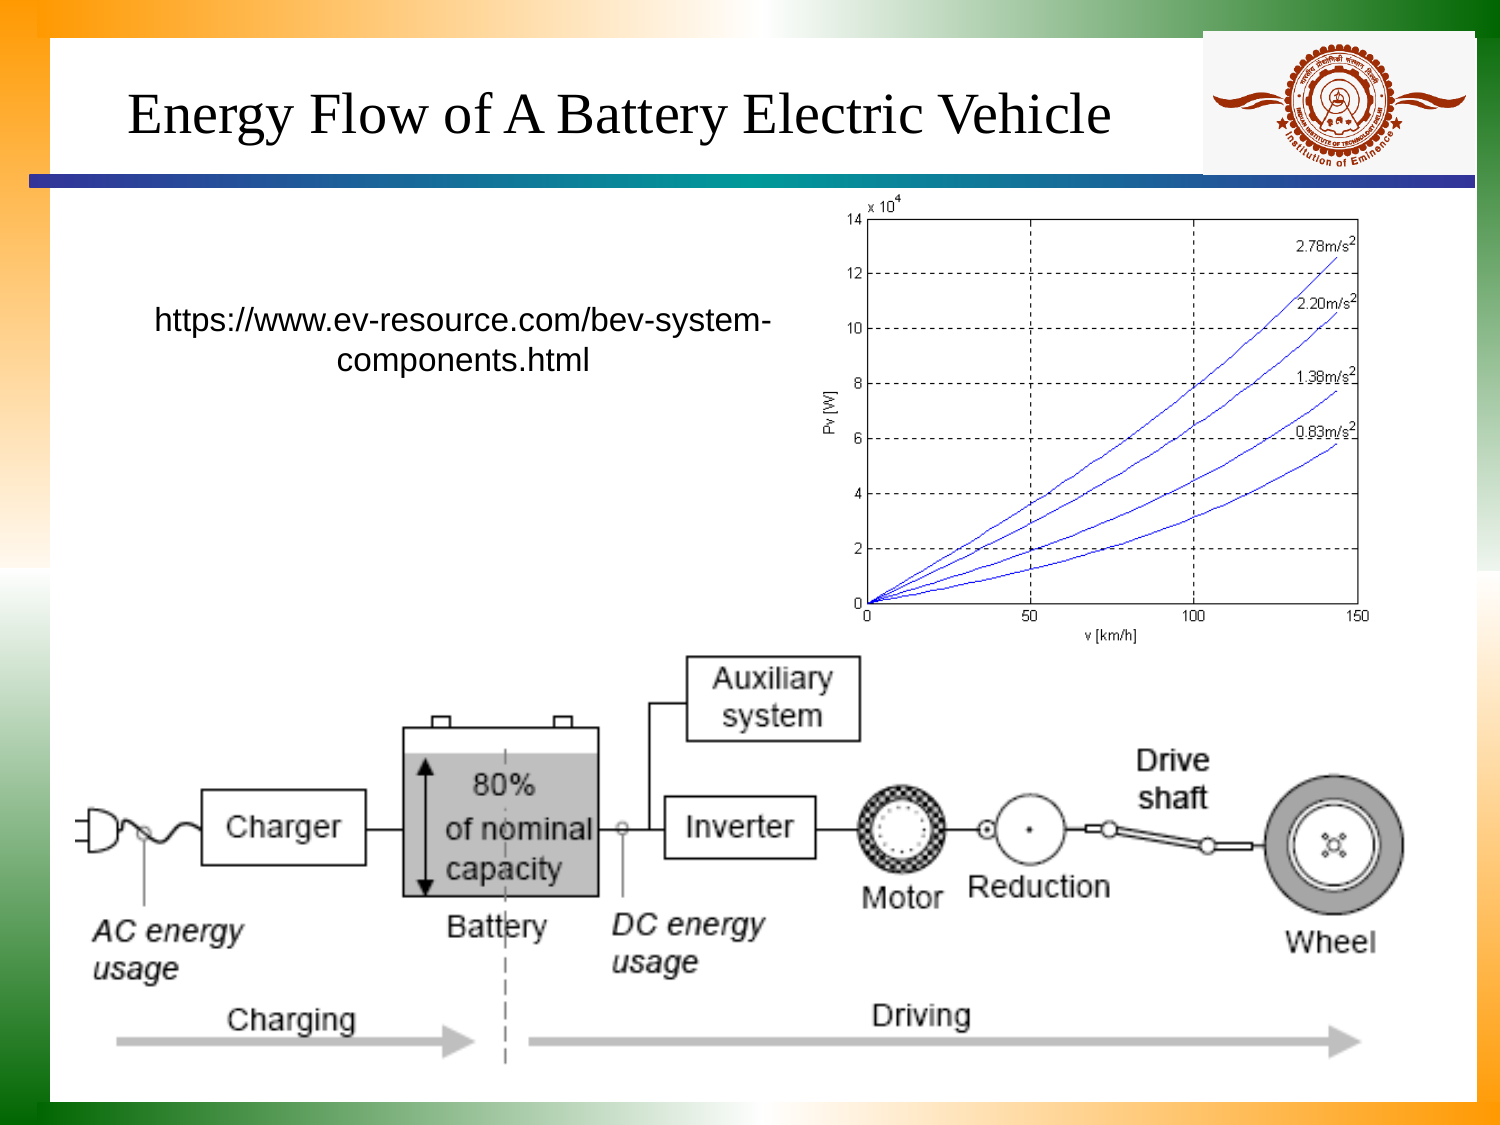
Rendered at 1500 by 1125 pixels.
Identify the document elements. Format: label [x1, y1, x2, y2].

text_box [0, 0, 1500, 1125]
